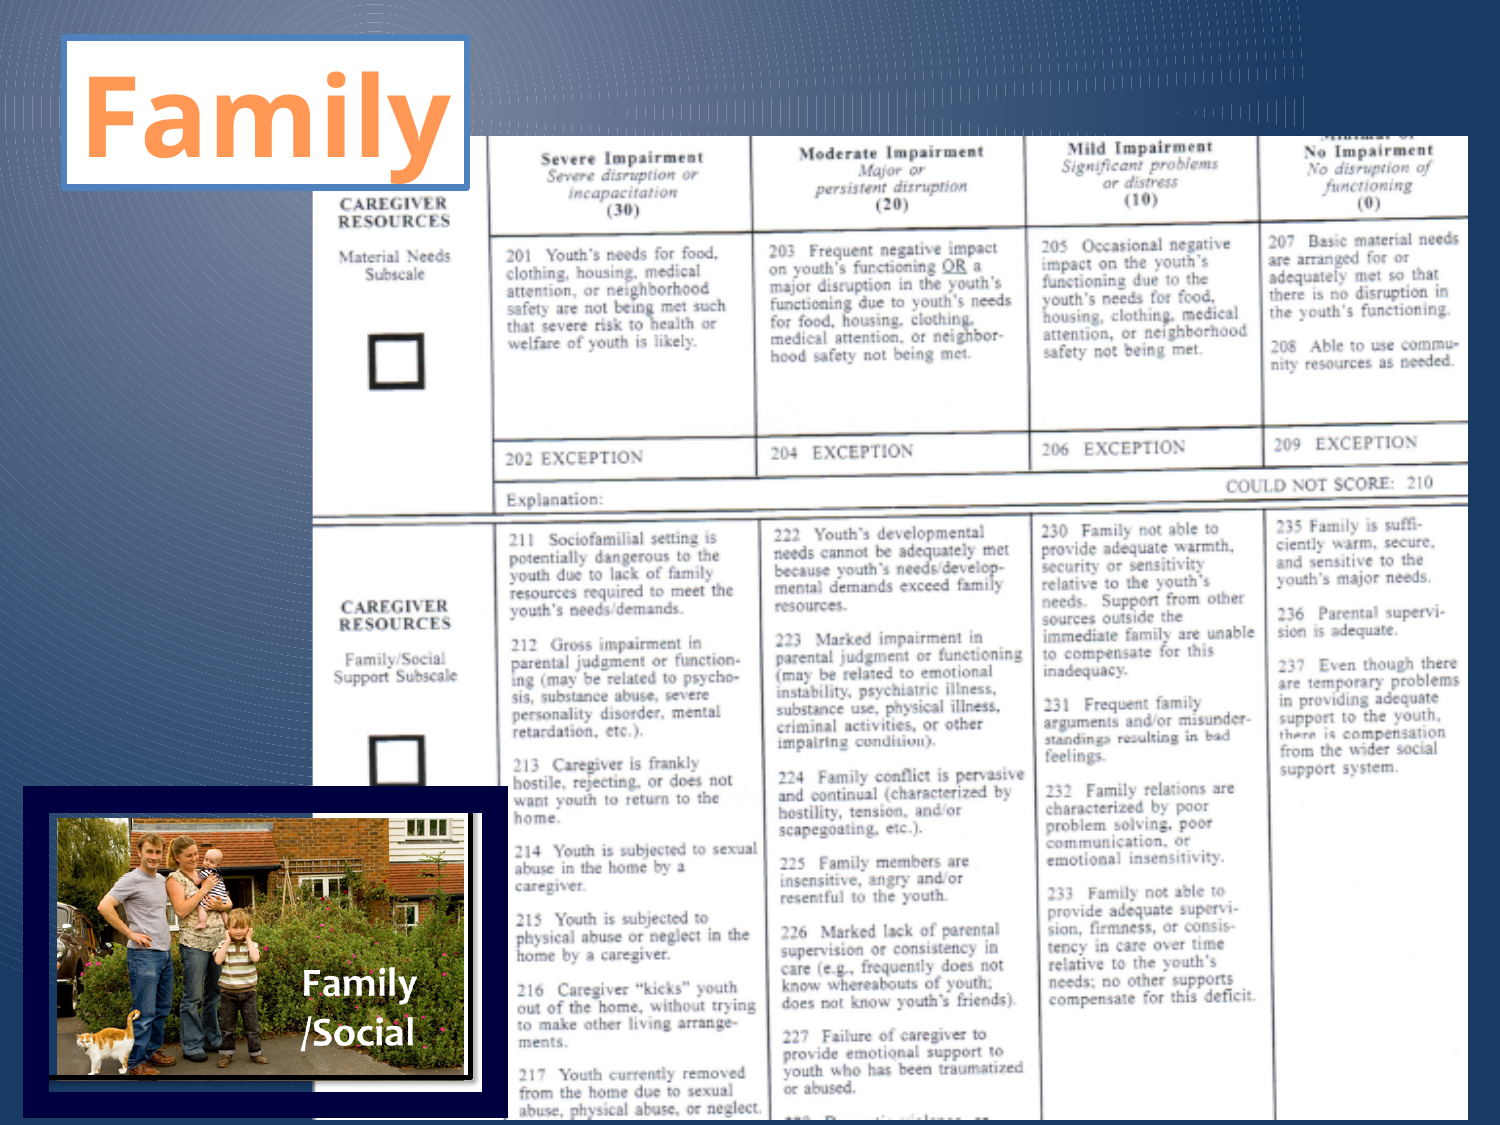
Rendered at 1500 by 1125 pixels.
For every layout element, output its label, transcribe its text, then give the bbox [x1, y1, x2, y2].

picture [48, 136, 1469, 1120]
text_box Family [61, 34, 470, 191]
